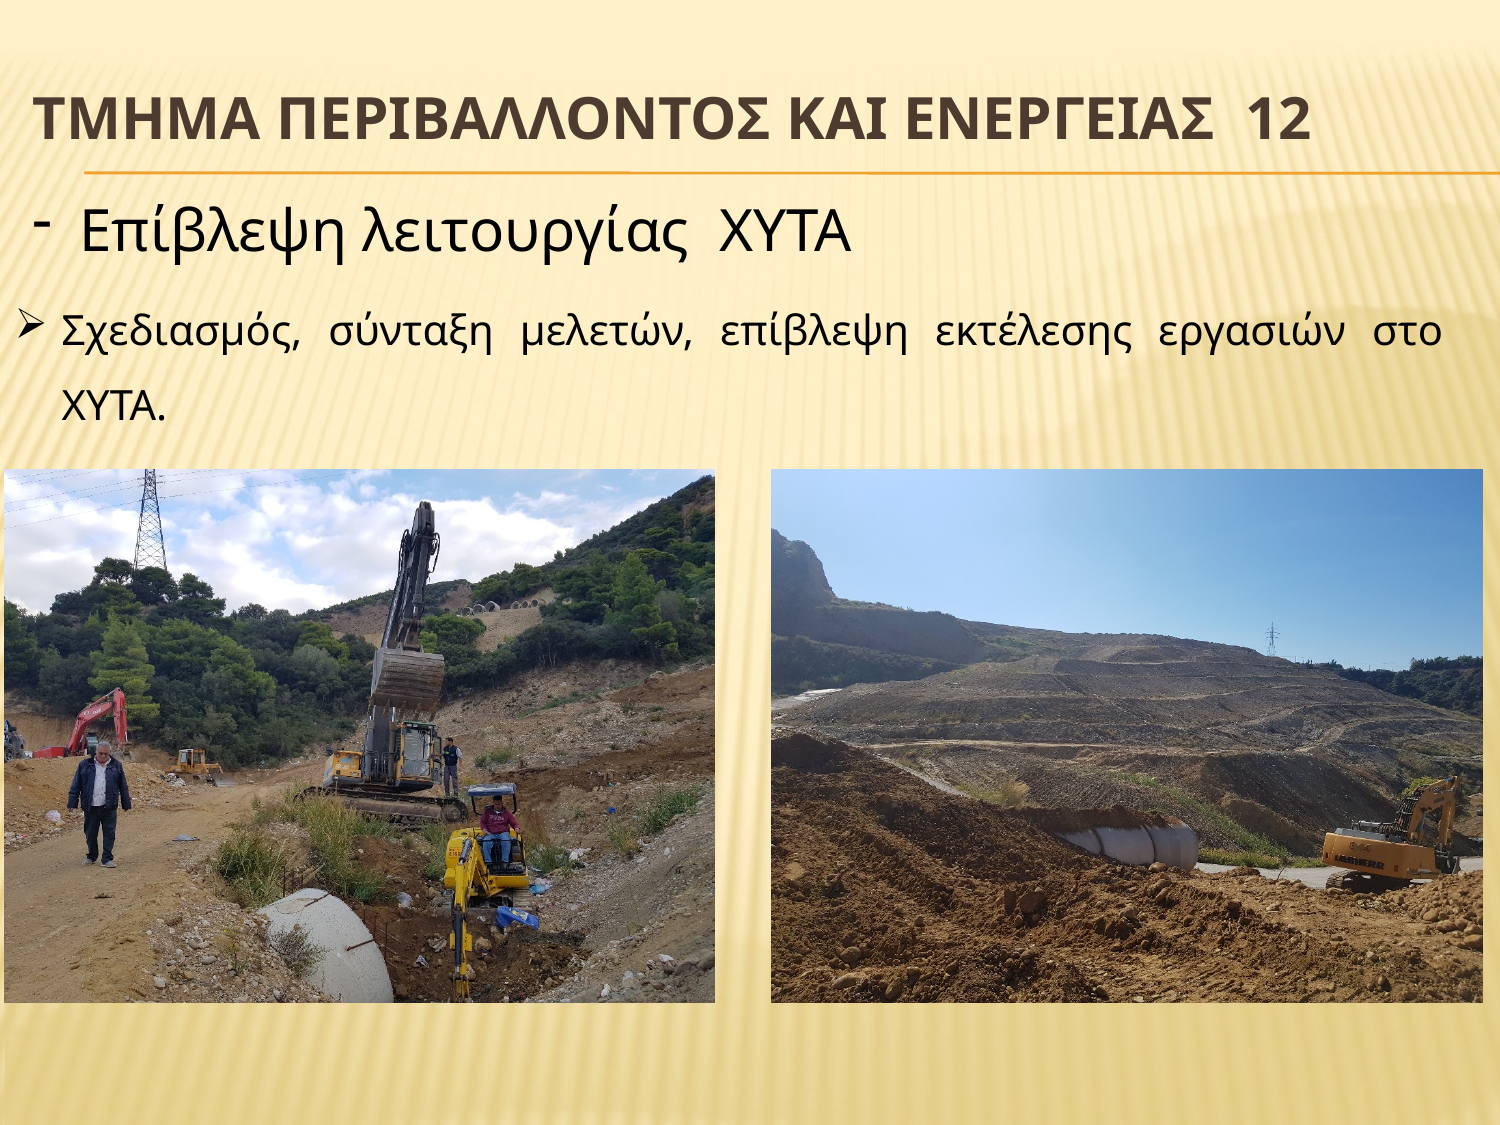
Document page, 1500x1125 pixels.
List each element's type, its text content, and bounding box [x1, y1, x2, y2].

picture [3, 469, 715, 1003]
picture [771, 469, 1483, 1003]
text_box Επίβλεψη λειτουργίας ΧΥΤΑ [17, 150, 1377, 271]
title ΤΜΗΜΑ ΠΕΡΙΒΑΛΛΟΝΤΟΣ ΚΑΙ ΕΝΕΡΓΕΙΑΣ 12 [17, 19, 1475, 213]
text_box Σχεδιασμός, σύνταξη μελετών, επίβλεψη εκτέλεσης εργασιών στο ΧΥΤΑ. [0, 271, 1459, 437]
